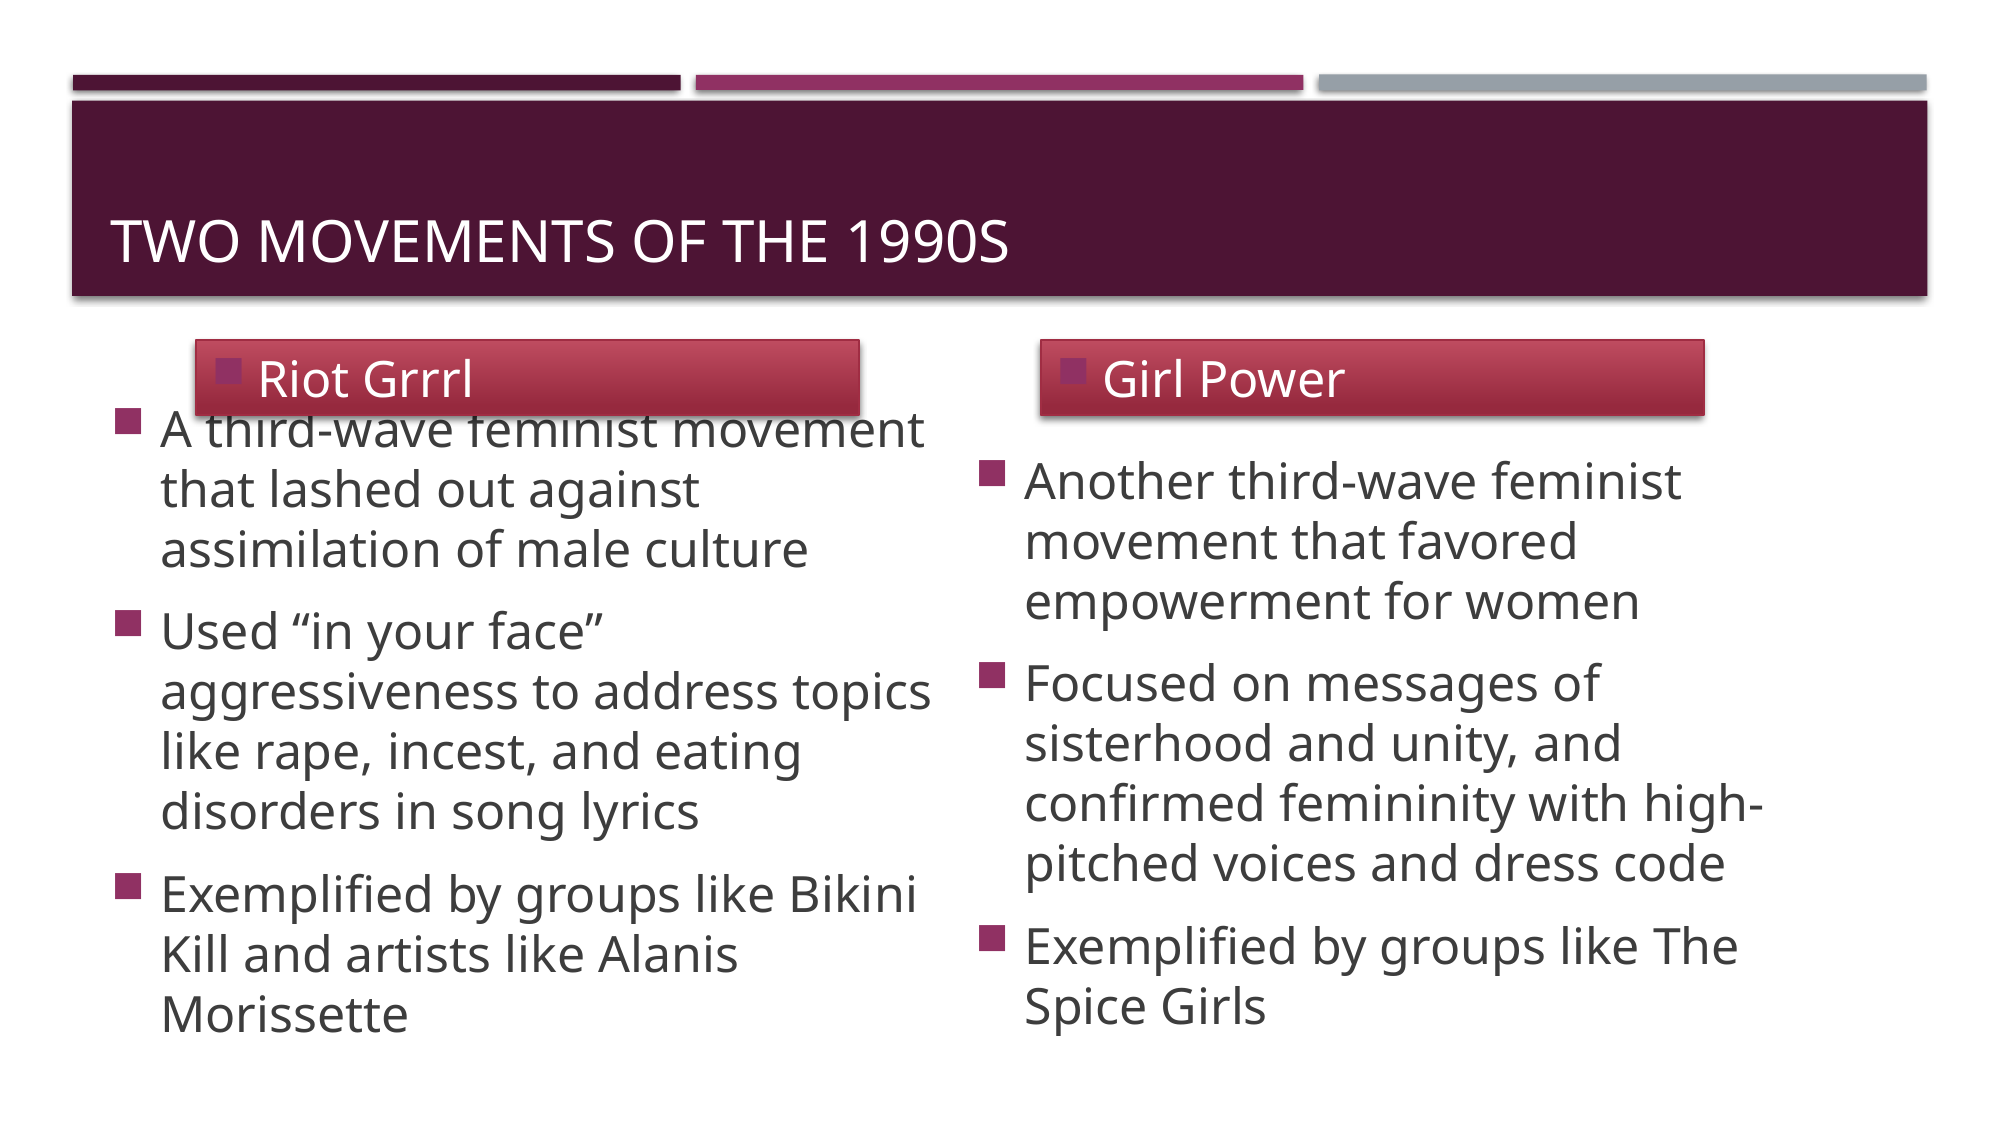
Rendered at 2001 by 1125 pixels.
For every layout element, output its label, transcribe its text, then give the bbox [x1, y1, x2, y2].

text_box Riot Grrrl [195, 339, 860, 416]
text_box Another third-wave feminist movement that favored empowerment for women Focused on messages of sisterhood and unity, and confirmed femininity with high-pitched voices and dress code Exemplified by groups like The Spice Girls [959, 441, 1824, 1094]
title Two movements of the 1990s [95, 115, 1905, 282]
list A third-wave feminist movement that lashed out against assimilation of male culture Used “in your face” aggressiveness to address topics like rape, incest, and eating disorders in song lyrics Exemplified by groups like Bikini Kill and artists like Alanis Morissette [95, 426, 960, 1079]
text_box Girl Power [1040, 339, 1705, 416]
